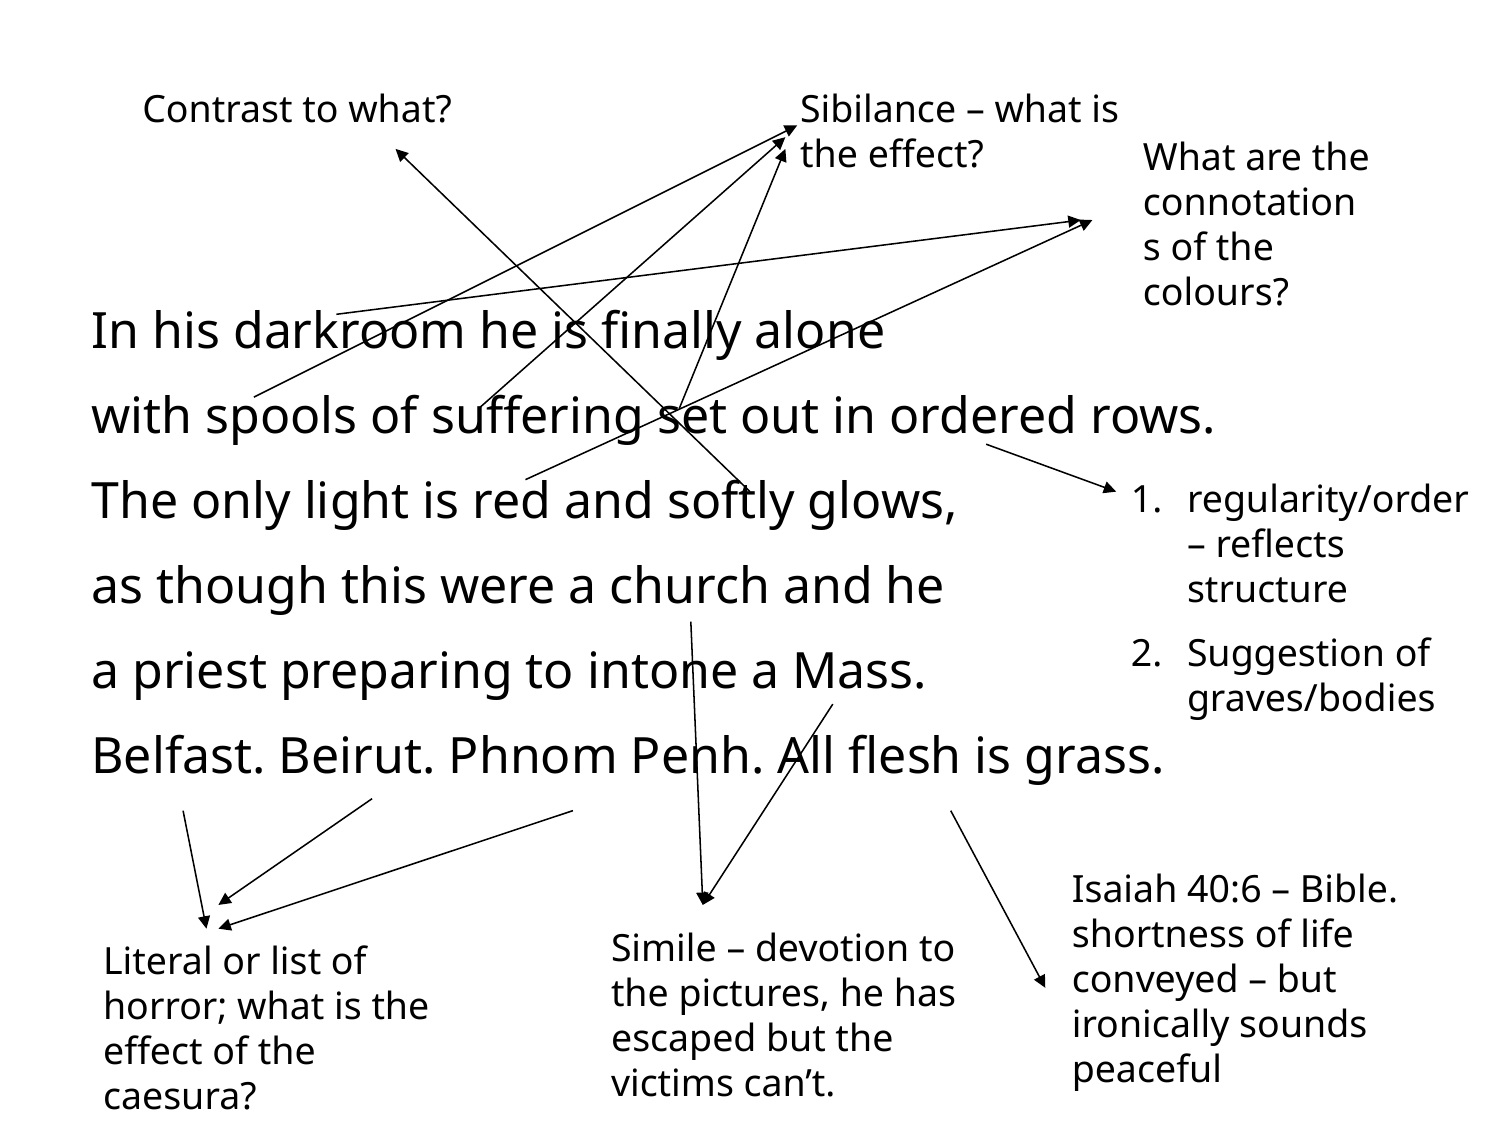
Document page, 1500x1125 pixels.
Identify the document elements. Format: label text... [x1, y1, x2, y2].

text_box Literal or list of horror; what is the effect of the caesura? [88, 929, 490, 1125]
text_box regularity/order – reflects structure Suggestion of graves/bodies [1116, 467, 1500, 727]
text_box What are the connotations of the colours? [1128, 125, 1388, 321]
text_box [395, 148, 751, 492]
text_box Sibilance – what is the effect? [785, 78, 1140, 183]
text_box [950, 810, 1046, 988]
text_box [218, 810, 573, 929]
text_box [627, 137, 785, 277]
text_box In his darkroom he is finally alone with spools of suffering set out in ordered rows. The only light is red and softly glows, as though this were a church and he a priest preparing to intone a Mass. Belfast. Beirut. Phnom Penh. All flesh is grass. [76, 290, 1365, 876]
text_box [690, 621, 704, 904]
text_box [541, 215, 1081, 289]
text_box [218, 798, 373, 905]
text_box Contrast to what? [127, 78, 468, 138]
text_box [738, 149, 785, 263]
text_box [702, 704, 833, 905]
text_box Isaiah 40:6 – Bible. shortness of life conveyed – but ironically sounds peaceful [1057, 857, 1471, 1098]
text_box [182, 810, 211, 929]
text_box [986, 444, 1116, 494]
text_box [670, 219, 1093, 414]
text_box Simile – devotion to the pictures, he has escaped but the victims can’t. [596, 916, 975, 1112]
